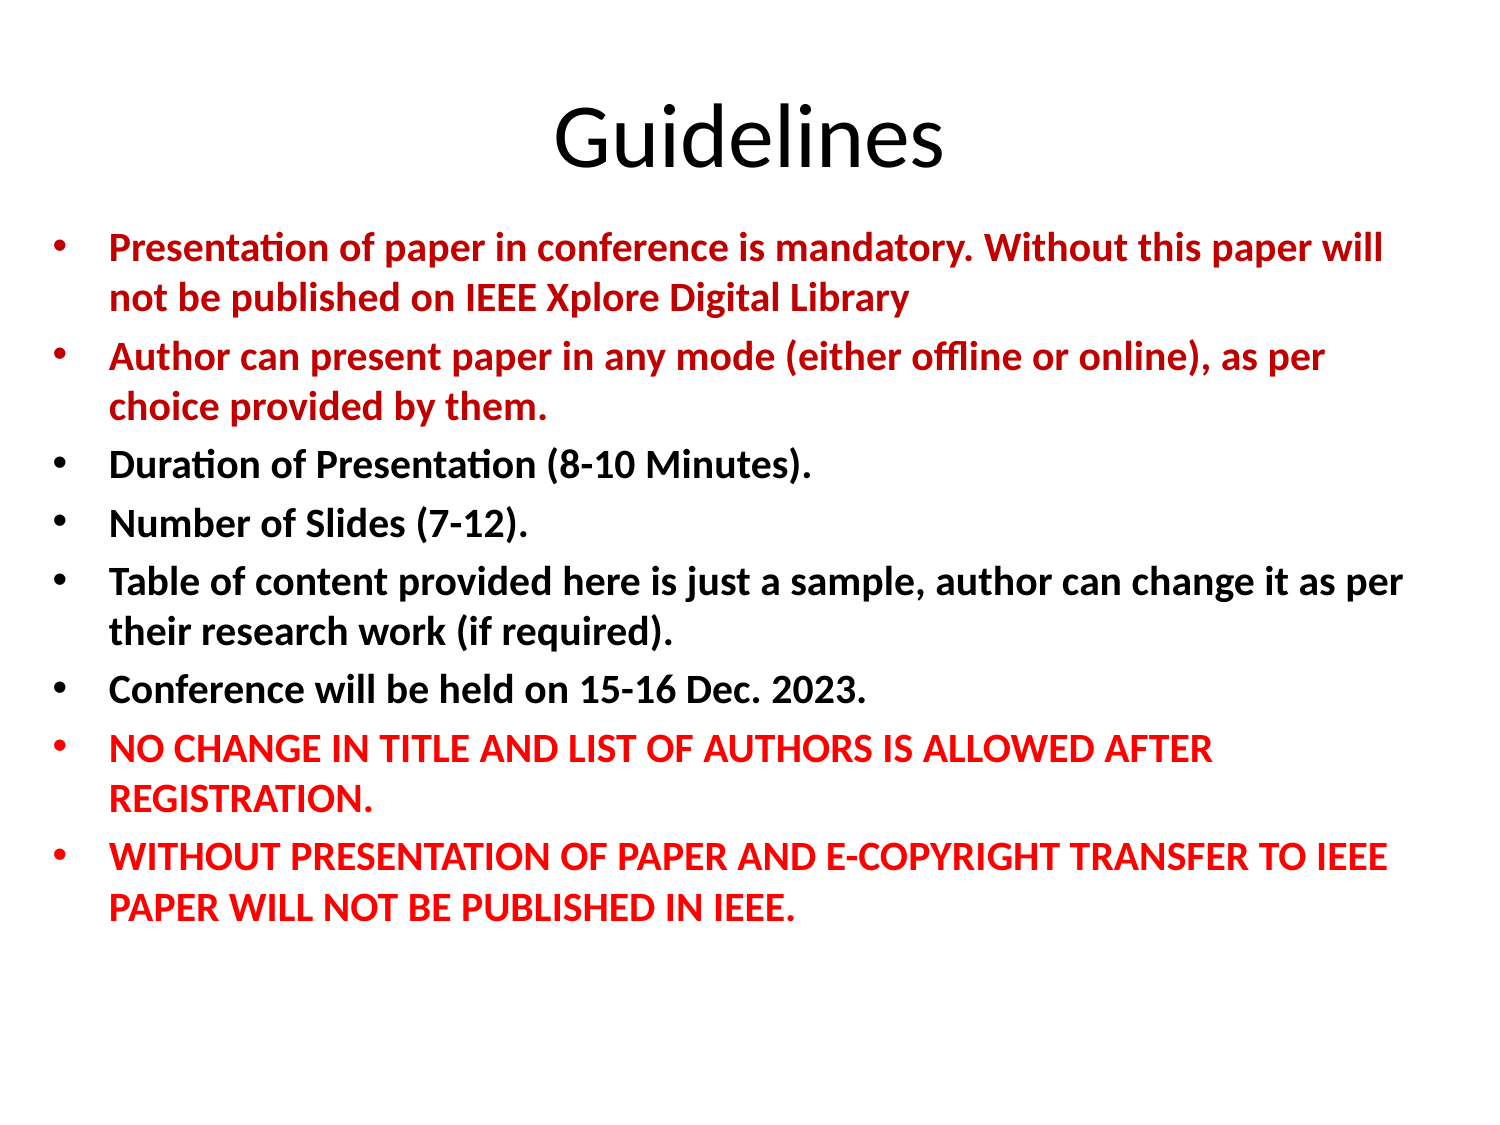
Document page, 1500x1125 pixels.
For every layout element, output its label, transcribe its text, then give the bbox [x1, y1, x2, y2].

list Presentation of paper in conference is mandatory. Without this paper will not be published on IEEE Xplore Digital Library Author can present paper in any mode (either offline or online), as per choice provided by them. Duration of Presentation (8-10 Minutes). Number of Slides (7-12). Table of content provided here is just a sample, author can change it as per their research work (if required). Conference will be held on 15-16 Dec. 2023. NO CHANGE IN TITLE AND LIST OF AUTHORS IS ALLOWED AFTER REGISTRATION. WITHOUT PRESENTATION OF PAPER AND E-COPYRIGHT TRANSFER TO IEEE PAPER WILL NOT BE PUBLISHED IN IEEE. [37, 212, 1463, 1100]
title Guidelines [75, 37, 1425, 212]
